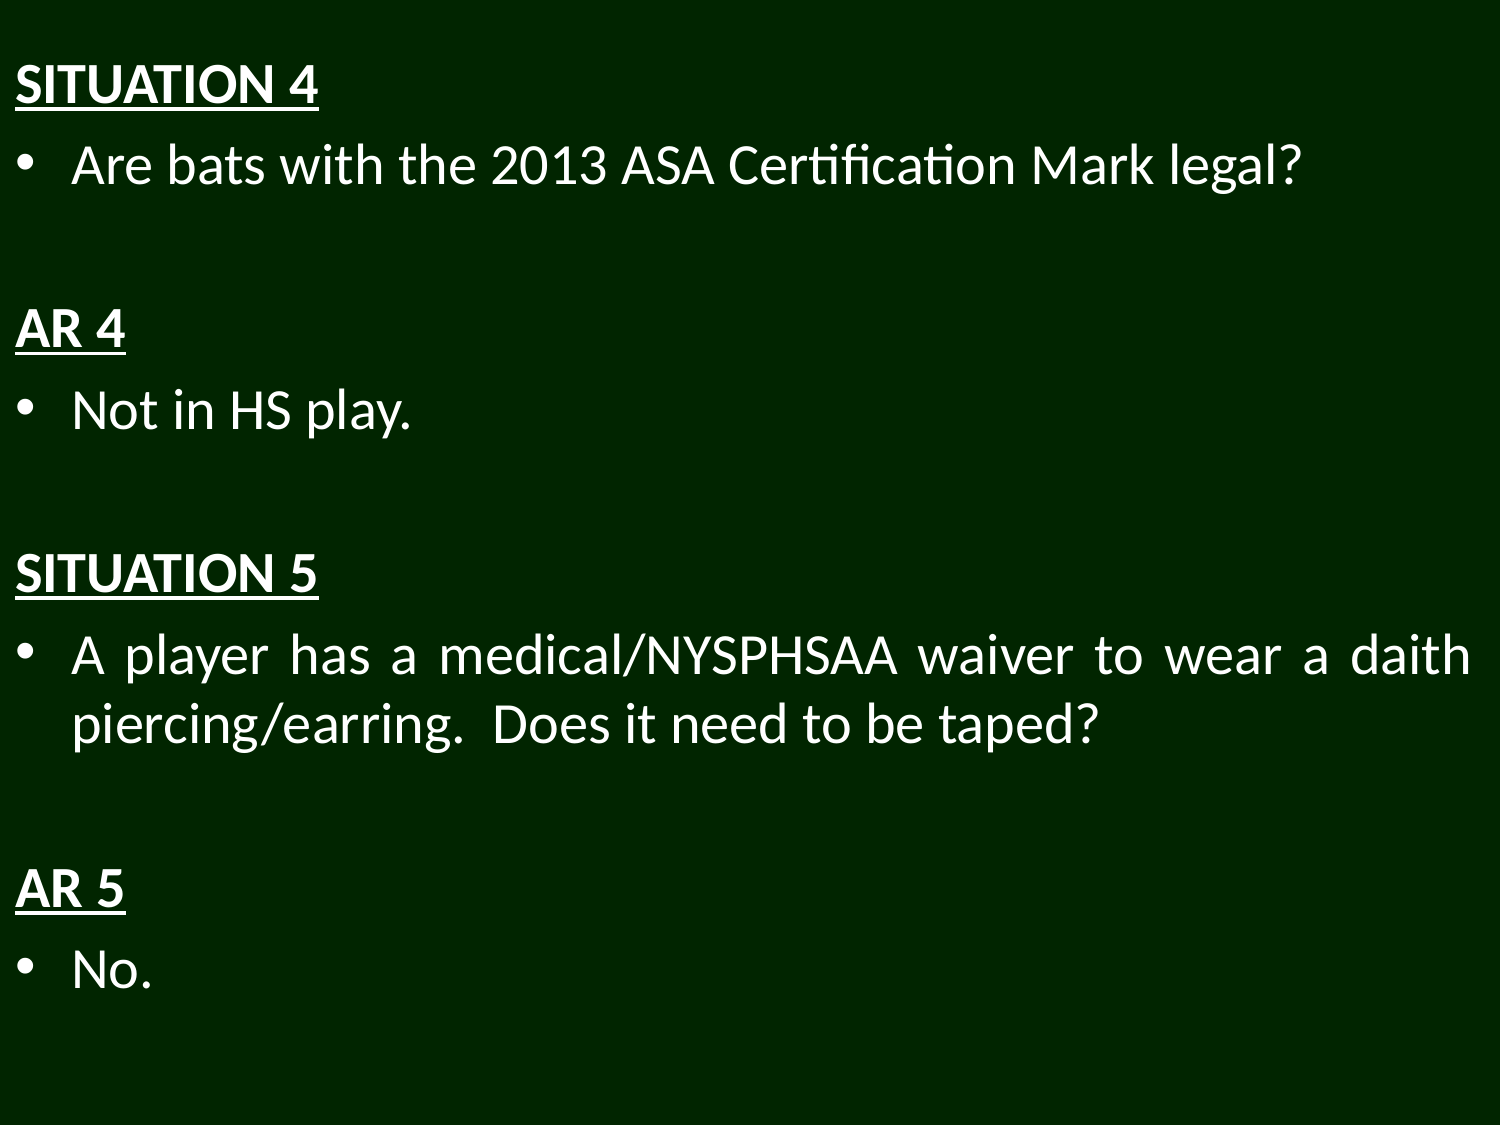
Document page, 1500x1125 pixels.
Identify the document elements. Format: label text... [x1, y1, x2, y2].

list SITUATION 4 Are bats with the 2013 ASA Certification Mark legal? AR 4 Not in HS play. SITUATION 5 A player has a medical/NYSPHSAA waiver to wear a daith piercing/earring. Does it need to be taped? AR 5 No. [0, 37, 1488, 1113]
